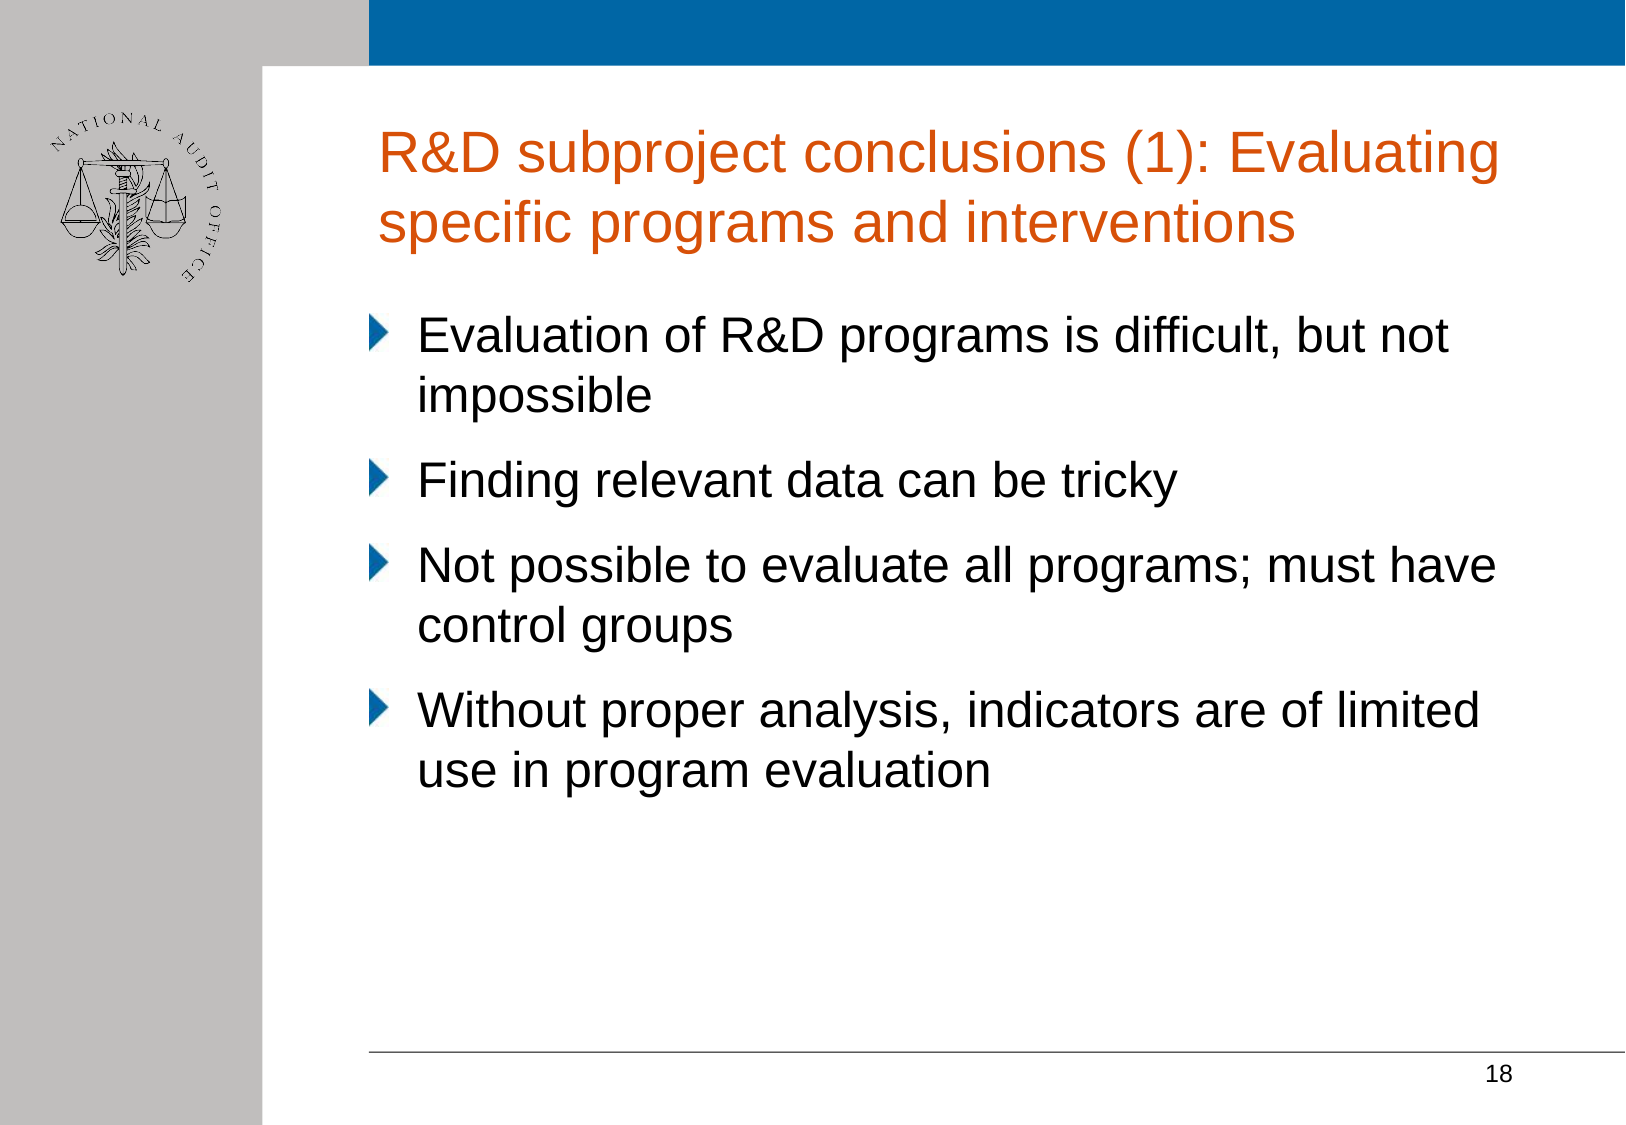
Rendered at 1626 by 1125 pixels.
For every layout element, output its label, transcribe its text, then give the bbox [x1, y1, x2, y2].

picture [369, 313, 389, 352]
list Evaluation of R&D programs is difficult, but not impossible Finding relevant data can be tricky Not possible to evaluate all programs; must have control groups Without proper analysis, indicators are of limited use in program evaluation [354, 295, 1535, 970]
title R&D subproject conclusions (1): Evaluating specific programs and interventions [363, 113, 1625, 256]
slide_number 18 [1187, 1050, 1529, 1113]
picture [369, 458, 389, 497]
picture [49, 111, 221, 283]
picture [369, 688, 389, 727]
picture [369, 543, 389, 582]
